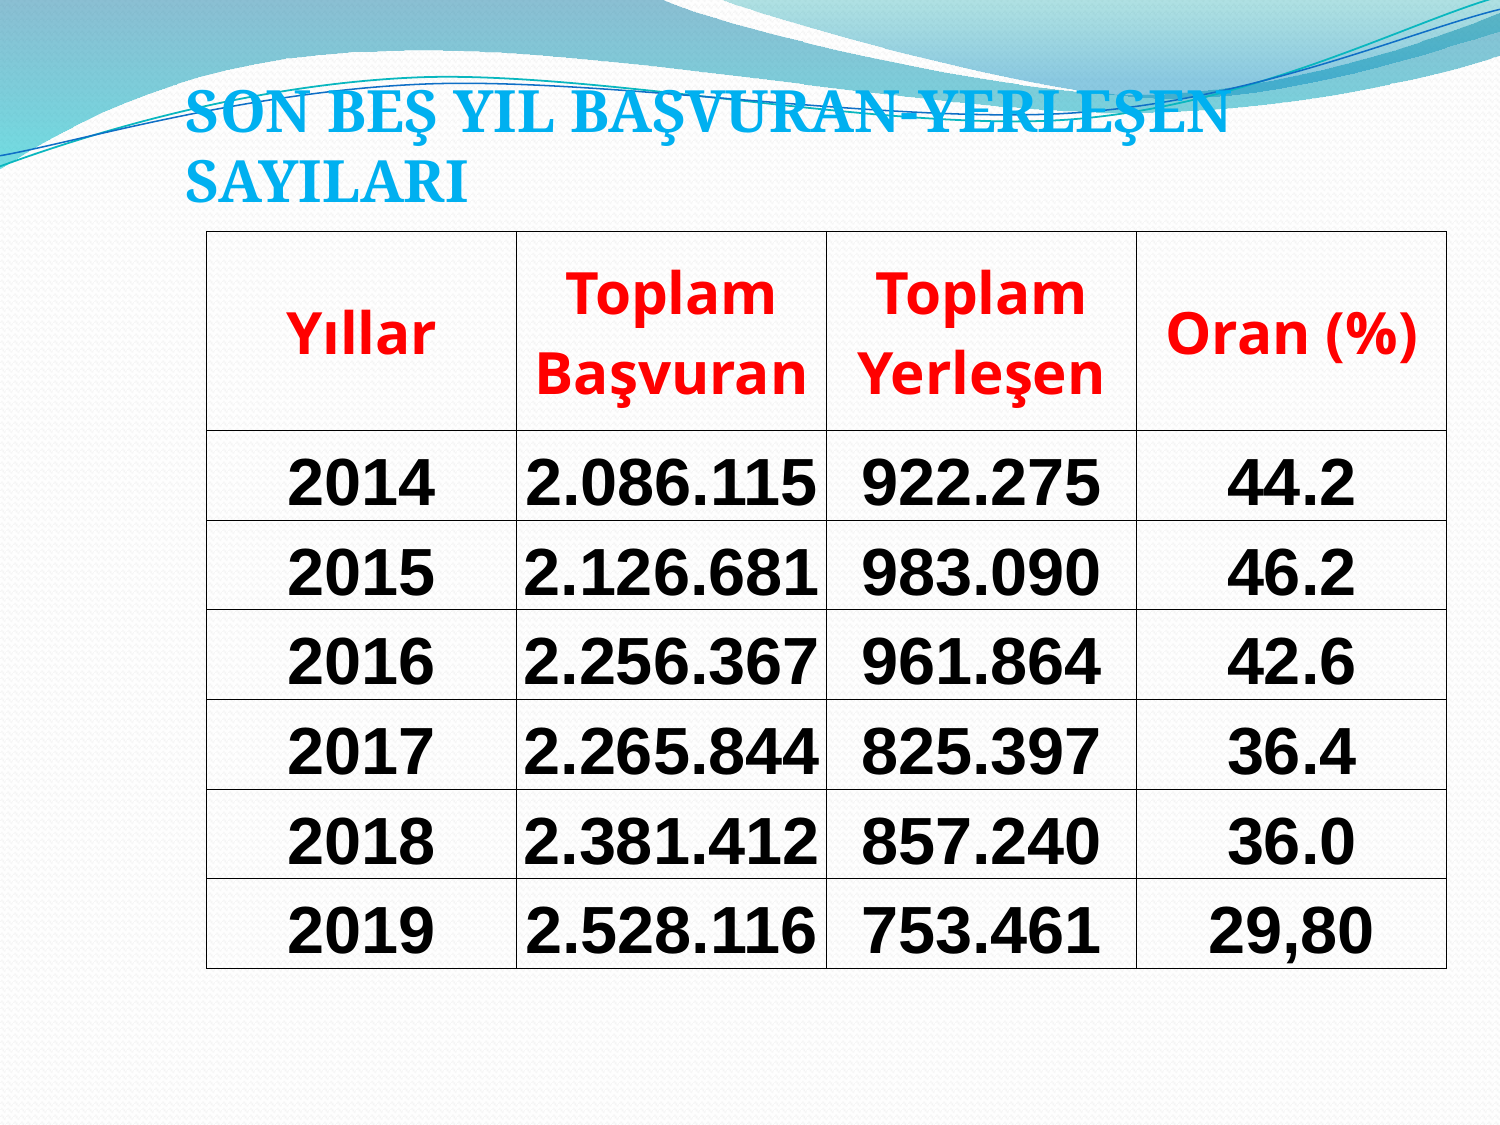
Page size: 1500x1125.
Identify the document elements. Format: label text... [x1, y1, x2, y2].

table_cell 2019 [207, 879, 516, 968]
table_cell 2.528.116 [517, 879, 826, 968]
table_header Oran (%) [1137, 232, 1446, 430]
text_box SON BEŞ YIL BAŞVURAN-YERLEŞEN SAYILARI [171, 66, 1459, 221]
table_cell 753.461 [827, 879, 1136, 968]
table_cell 2.086.115 [517, 431, 826, 520]
table_cell 2.256.367 [517, 610, 826, 699]
table_cell 857.240 [827, 790, 1136, 878]
table_cell 983.090 [827, 521, 1136, 609]
table_header Toplam Yerleşen [827, 232, 1136, 430]
table_cell 2.265.844 [517, 700, 826, 789]
table_cell 42.6 [1137, 610, 1446, 699]
table_cell 44.2 [1137, 431, 1446, 520]
table_cell 2.381.412 [517, 790, 826, 878]
table_cell 36.0 [1137, 790, 1446, 878]
table_header Toplam Başvuran [517, 232, 826, 430]
table_cell 2014 [207, 431, 516, 520]
table_cell 2016 [207, 610, 516, 699]
table_header Yıllar [207, 232, 516, 430]
table_cell 36.4 [1137, 700, 1446, 789]
table_cell 825.397 [827, 700, 1136, 789]
table_cell 2018 [207, 790, 516, 878]
table_cell 961.864 [827, 610, 1136, 699]
table_cell 2.126.681 [517, 521, 826, 609]
table_cell 46.2 [1137, 521, 1446, 609]
table_cell 922.275 [827, 431, 1136, 520]
table_cell 2015 [207, 521, 516, 609]
table_cell 29,80 [1137, 879, 1446, 968]
table_cell 2017 [207, 700, 516, 789]
